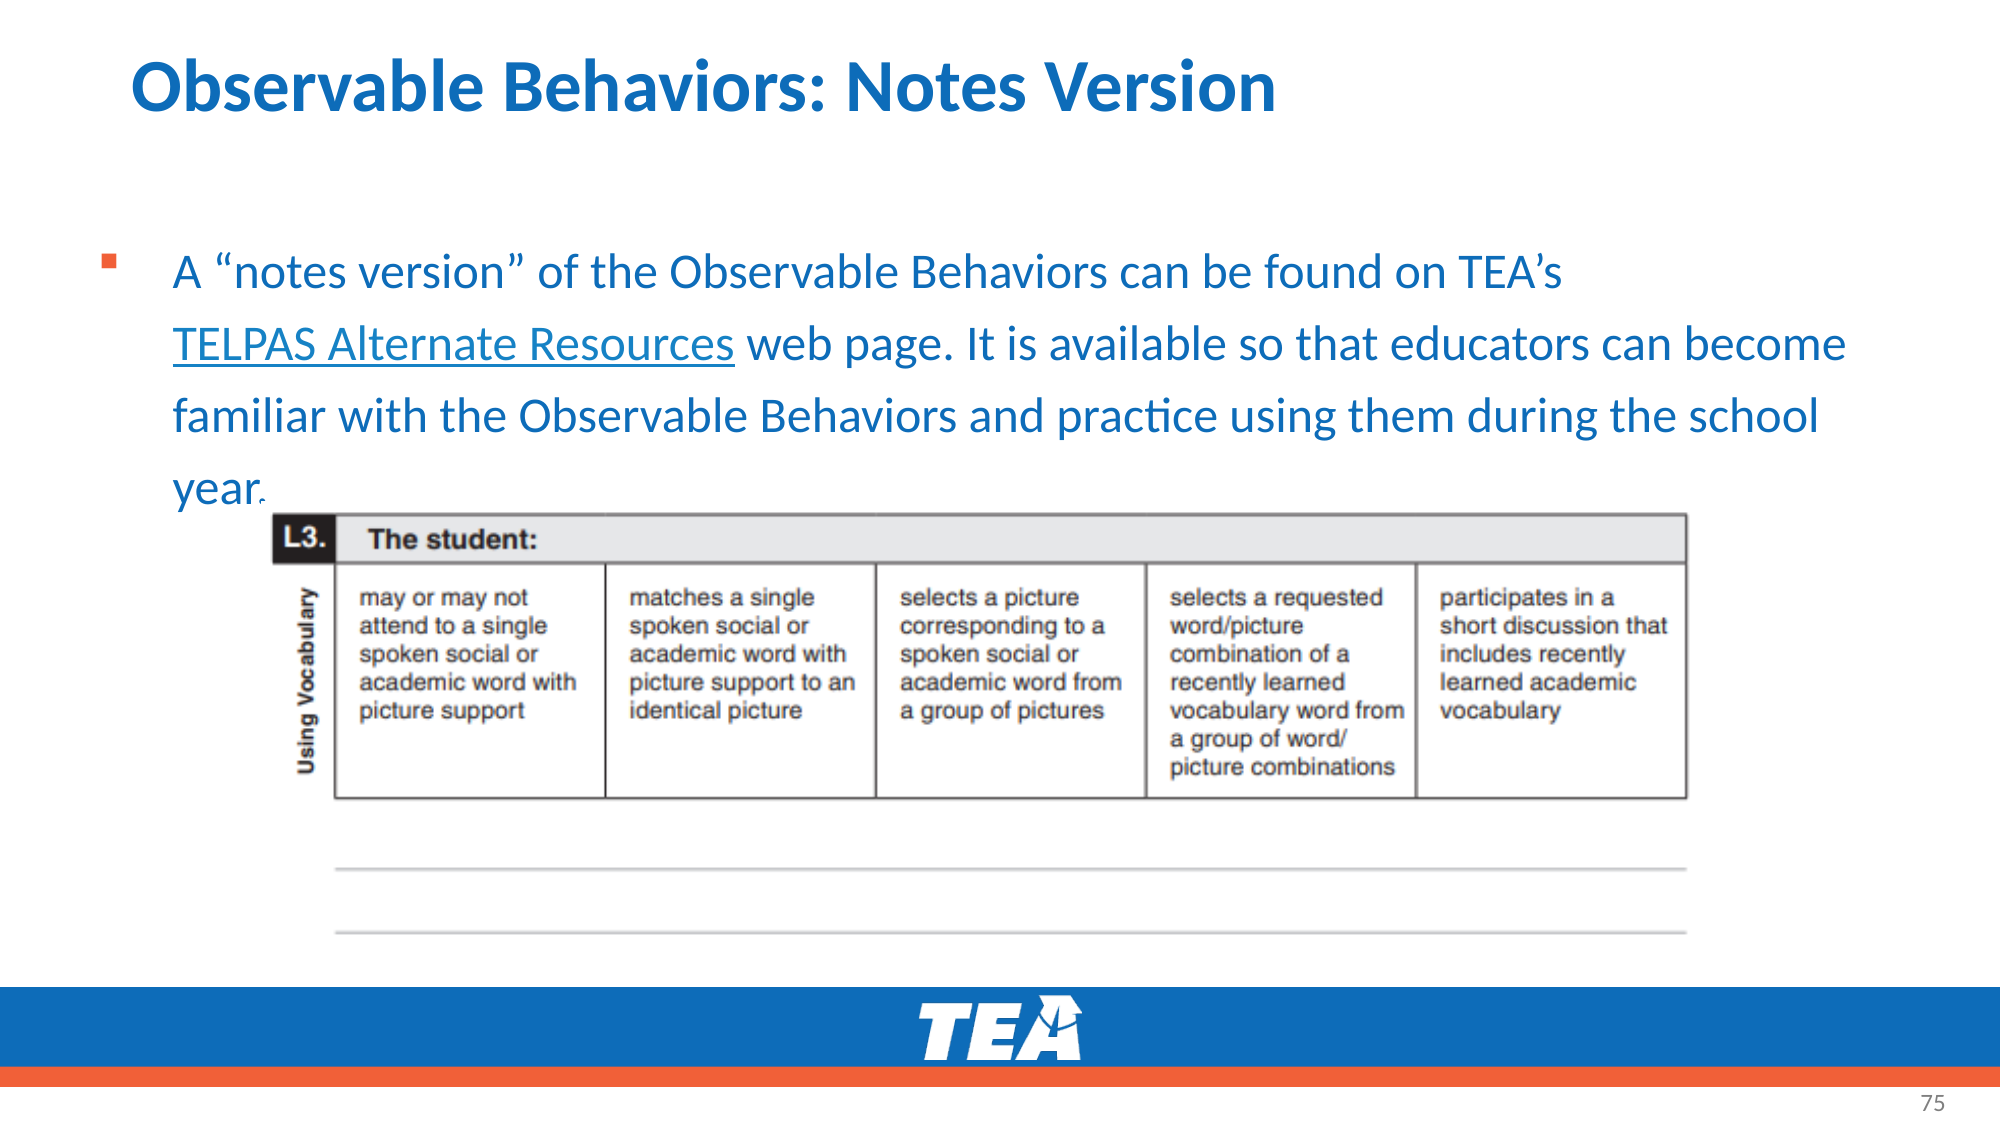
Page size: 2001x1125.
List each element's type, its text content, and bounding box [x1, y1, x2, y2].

picture [261, 501, 1710, 965]
picture [918, 994, 1082, 1060]
list A “notes version” of the Observable Behaviors can be found on TEA’s TELPAS Alternate Resources web page. It is available so that educators can become familiar with the Observable Behaviors and practice using them during the school year. [82, 218, 1918, 937]
slide_number 75 [1510, 1071, 1961, 1125]
title Observable Behaviors: Notes Version [116, 25, 1942, 149]
